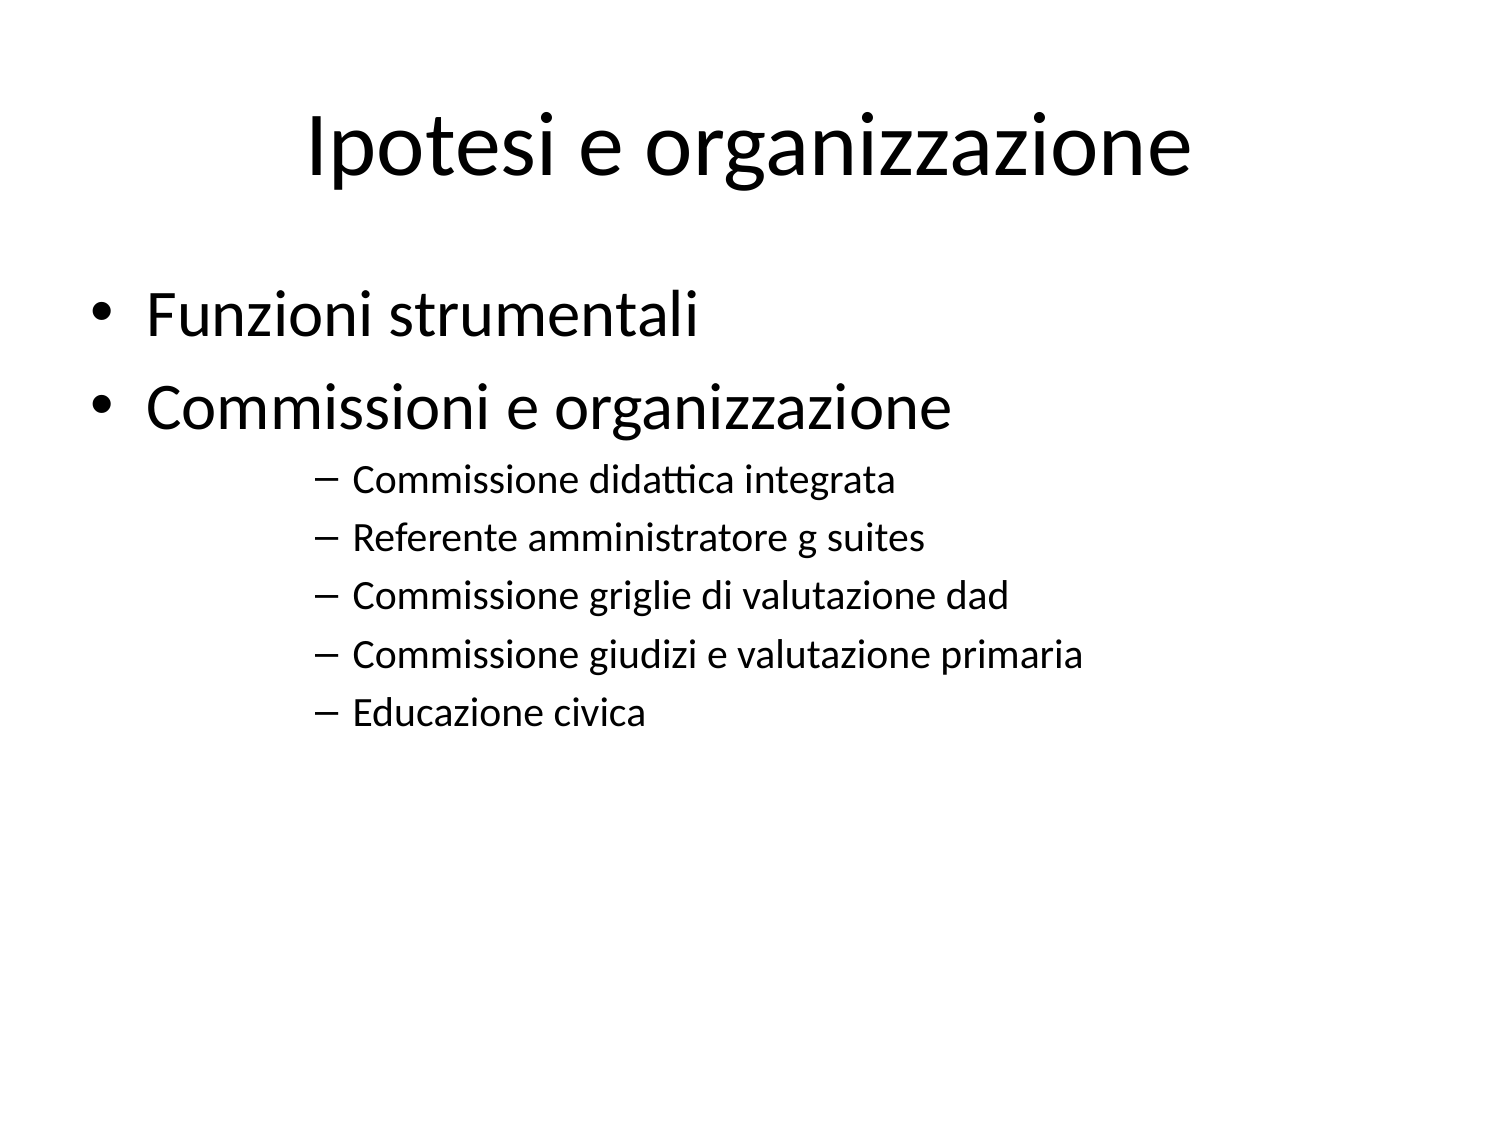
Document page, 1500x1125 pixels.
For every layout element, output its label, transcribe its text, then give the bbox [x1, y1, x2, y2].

title Ipotesi e organizzazione [75, 45, 1425, 233]
list Funzioni strumentali Commissioni e organizzazione Commissione didattica integrata Referente amministratore g suites Commissione griglie di valutazione dad Commissione giudizi e valutazione primaria Educazione civica [75, 262, 1425, 1005]
